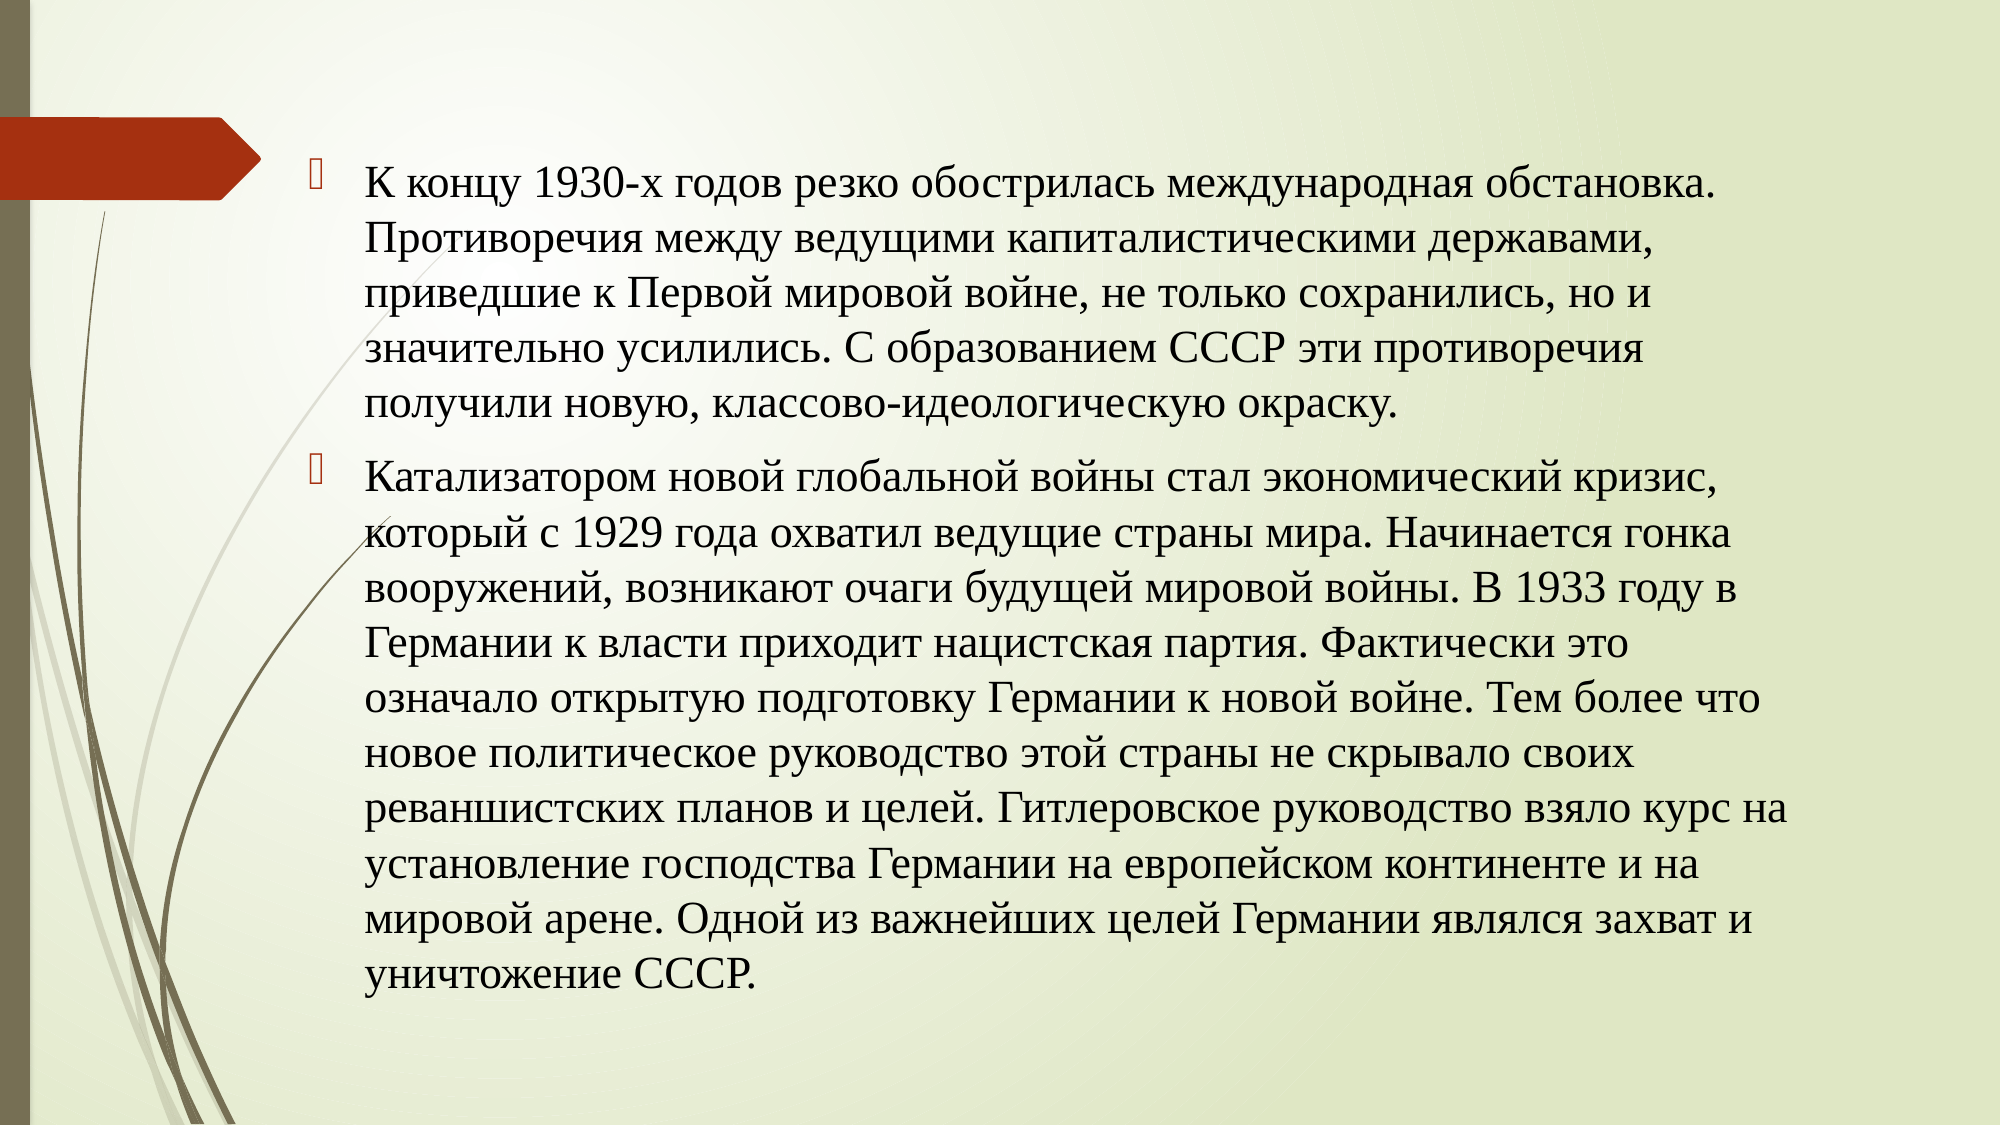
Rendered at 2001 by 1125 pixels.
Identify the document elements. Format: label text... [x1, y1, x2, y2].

list К концу 1930-х годов резко обострилась международная обстановка. Противоречия между ведущими капиталистическими державами, приведшие к Первой мировой войне, не только сохранились, но и значительно усилились. С образованием СССР эти противоречия получили новую, классово-идеологическую окраску. Катализатором новой глобальной войны стал экономический кризис, который с 1929 года охватил ведущие страны мира. Начинается гонка вооружений, возникают очаги будущей мировой войны. В 1933 году в Германии к власти приходит нацистская партия. Фактически это означало открытую подготовку Германии к новой войне. Тем более что новое политическое руководство этой страны не скрывало своих реваншистских планов и целей. Гитлеровское руководство взяло курс на установление господства Германии на европейском континенте и на мировой арене. Одной из важнейших целей Германии являлся захват и уничтожение СССР. [293, 143, 1817, 1019]
